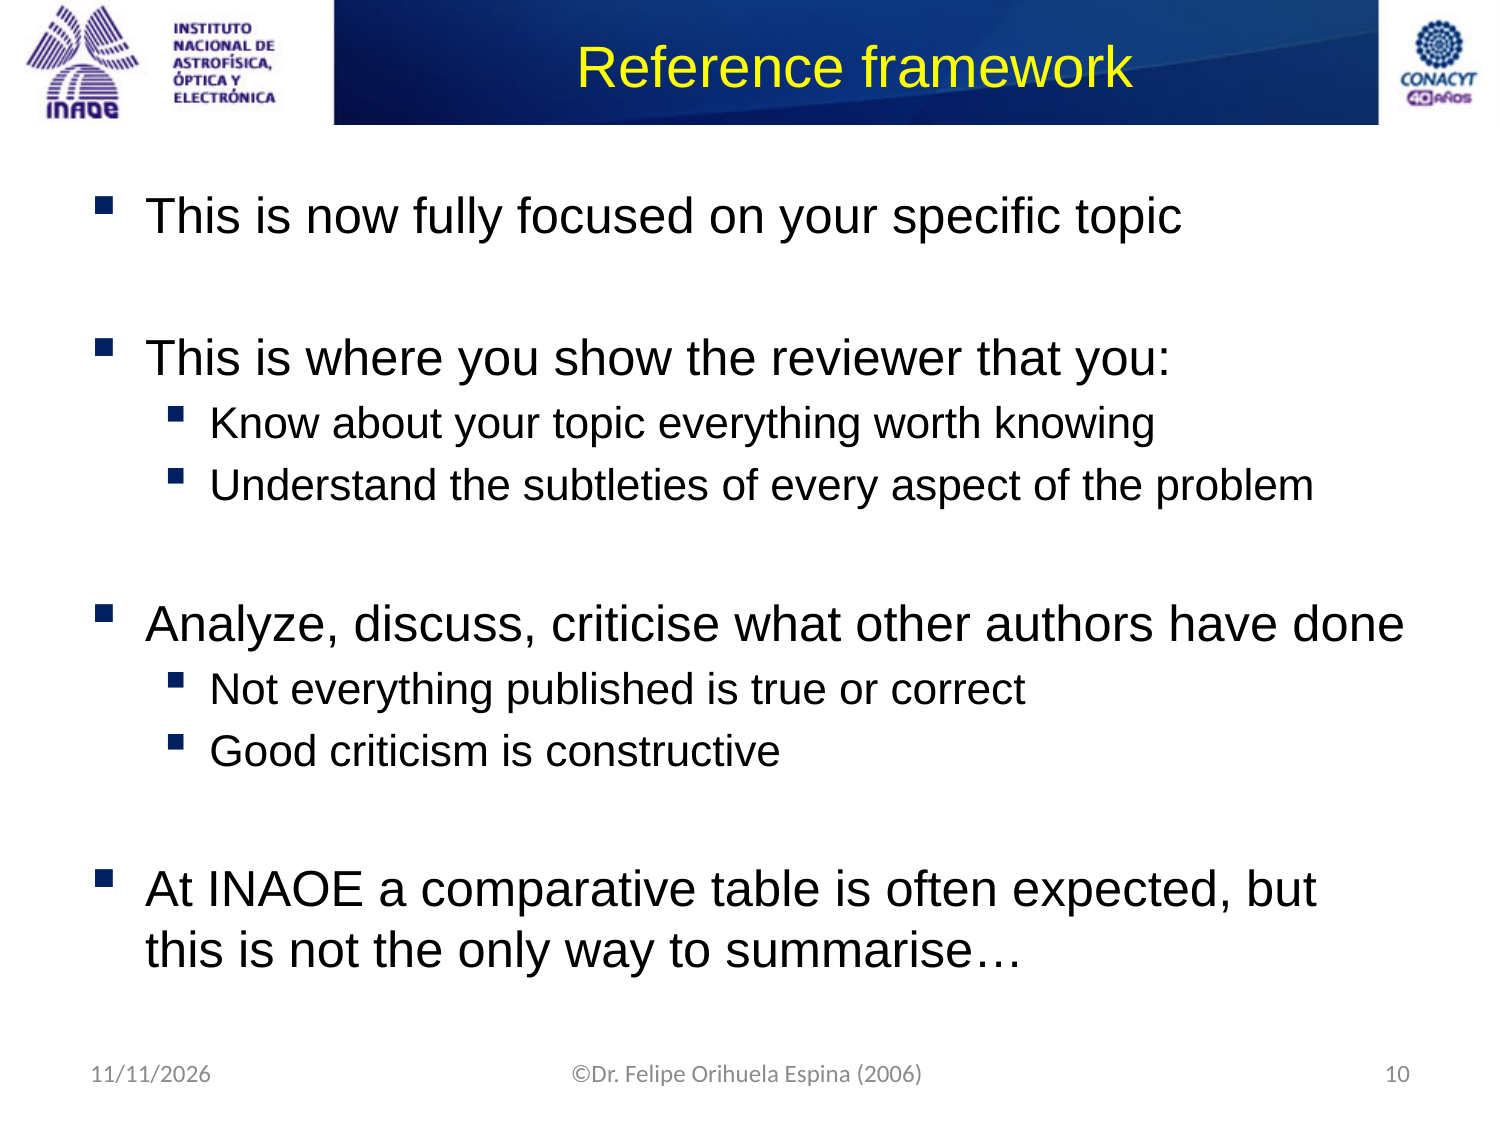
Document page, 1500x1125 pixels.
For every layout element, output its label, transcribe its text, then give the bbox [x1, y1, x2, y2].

picture [1383, 0, 1500, 125]
slide_number 10 [1074, 1042, 1425, 1103]
footer ©Dr. Felipe Orihuela Espina (2006) [512, 1042, 988, 1103]
list This is now fully focused on your specific topic This is where you show the reviewer that you: Know about your topic everything worth knowing Understand the subtleties of every aspect of the problem Analyze, discuss, criticise what other authors have done Not everything published is true or correct Good criticism is constructive At INAOE a comparative table is often expected, but this is not the only way to summarise… [75, 175, 1425, 1005]
title Reference framework [328, 0, 1383, 129]
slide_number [75, 1042, 425, 1103]
picture [0, 0, 328, 125]
